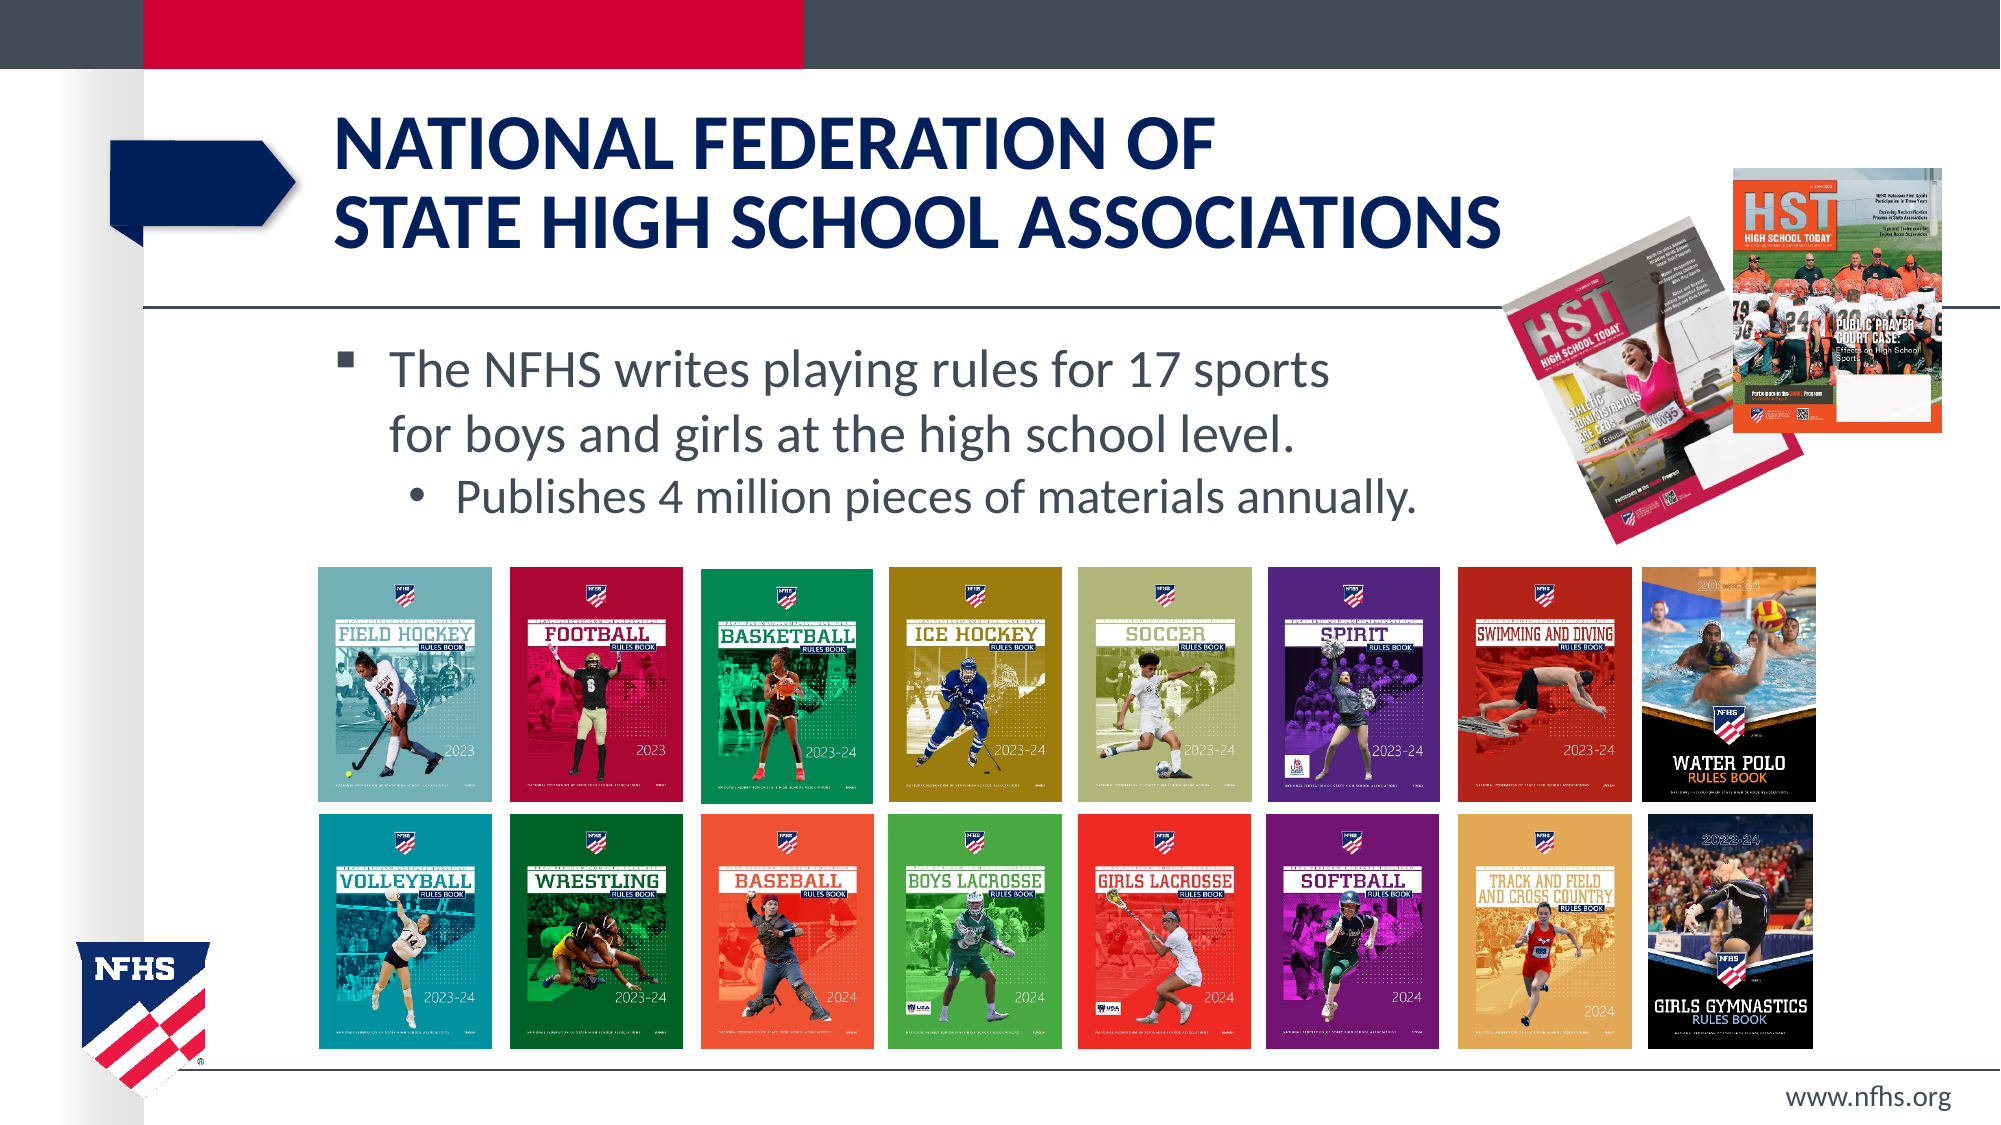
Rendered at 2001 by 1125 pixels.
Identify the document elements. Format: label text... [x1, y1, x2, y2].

picture [318, 567, 492, 802]
picture [889, 567, 1062, 802]
picture [318, 814, 492, 1049]
picture [701, 814, 875, 1049]
picture [1502, 168, 1943, 544]
picture [888, 814, 1063, 1049]
picture [1642, 567, 1816, 802]
picture [1268, 567, 1441, 802]
picture [1078, 814, 1252, 1049]
footer www.nfhs.org [1639, 1070, 1967, 1119]
picture [510, 567, 683, 802]
picture [1458, 814, 1632, 1049]
picture [1458, 567, 1632, 802]
picture [510, 814, 683, 1049]
picture [1266, 814, 1439, 1049]
picture [1648, 814, 1813, 1049]
picture [76, 942, 210, 1099]
picture [1078, 567, 1252, 802]
title National Federation of State High School Associations [318, 85, 1964, 285]
picture [701, 569, 874, 804]
list The NFHS writes playing rules for 17 sports for boys and girls at the high school level. Publishes 4 million pieces of materials annually. [318, 326, 1964, 1039]
